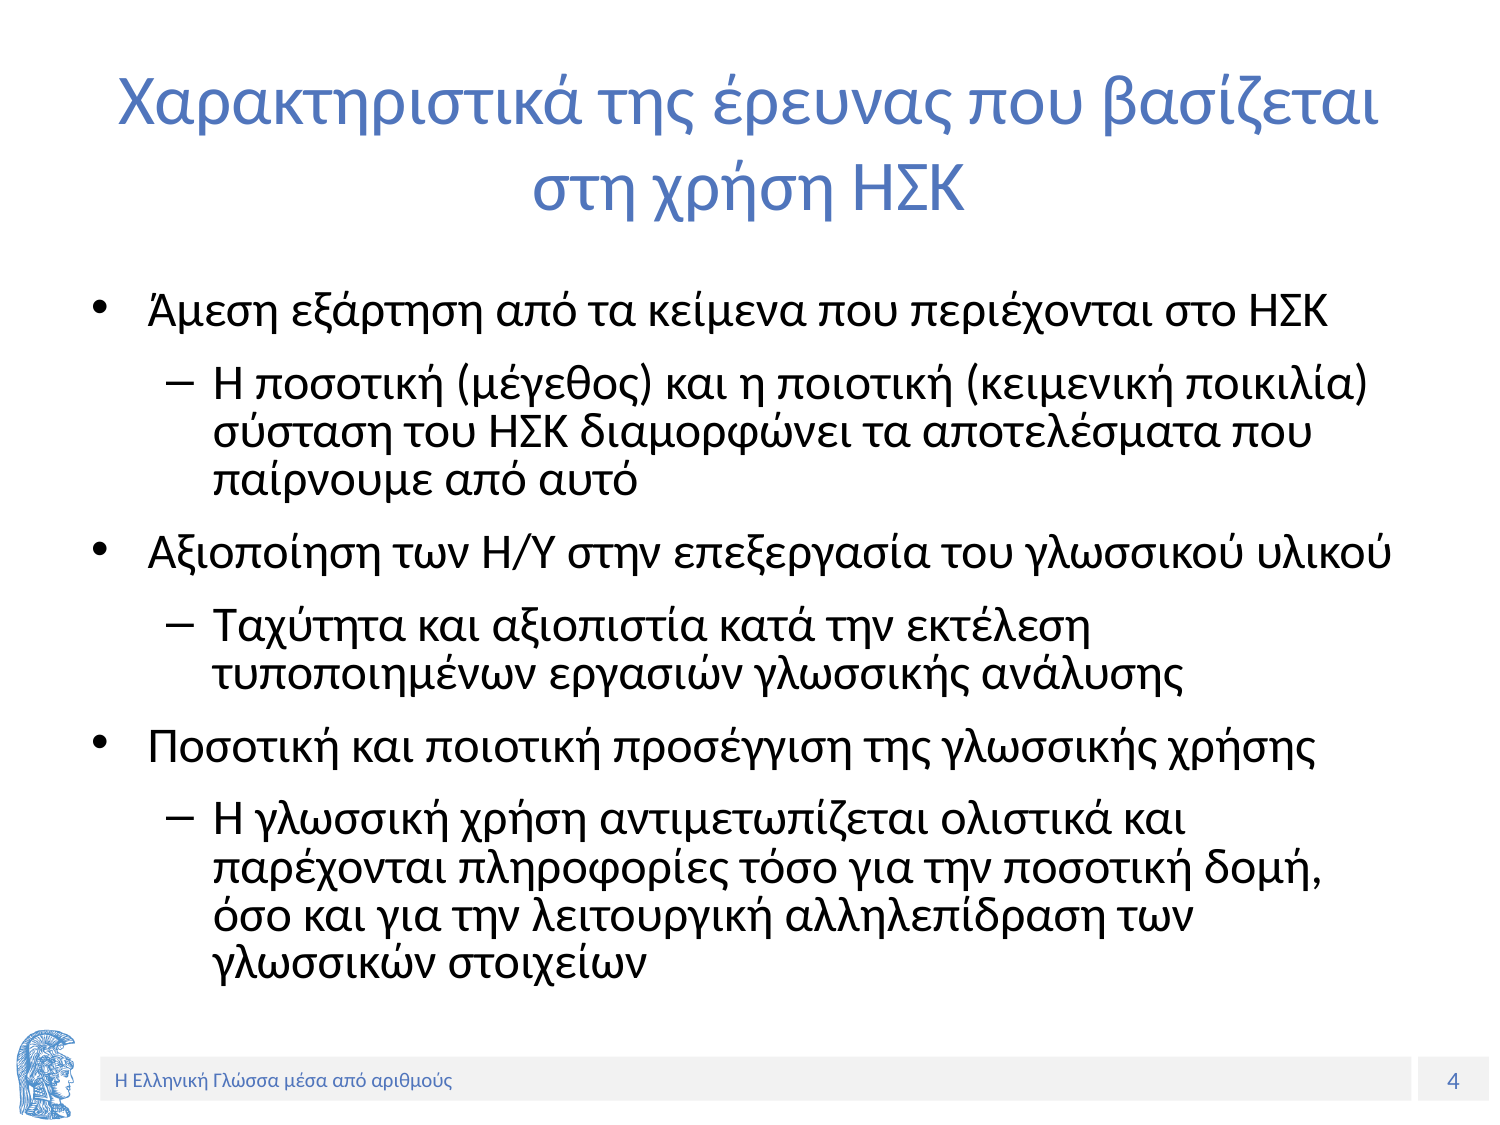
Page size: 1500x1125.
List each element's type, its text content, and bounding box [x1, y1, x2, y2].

list Άμεση εξάρτηση από τα κείμενα που περιέχονται στο ΗΣΚ Η ποσοτική (μέγεθος) και η ποιοτική (κειμενική ποικιλία) σύσταση του ΗΣΚ διαμορφώνει τα αποτελέσματα που παίρνουμε από αυτό Αξιοποίηση των Η/Υ στην επεξεργασία του γλωσσικού υλικού Ταχύτητα και αξιοπιστία κατά την εκτέλεση τυποποιημένων εργασιών γλωσσικής ανάλυσης Ποσοτική και ποιοτική προσέγγιση της γλωσσικής χρήσης Η γλωσσική χρήση αντιμετωπίζεται ολιστικά και παρέχονται πληροφορίες τόσο για την ποσοτική δομή, όσο και για την λειτουργική αλληλεπίδραση των γλωσσικών στοιχείων [76, 280, 1427, 1024]
title Χαρακτηριστικά της έρευνας που βασίζεται στη χρήση ΗΣΚ [75, 45, 1425, 233]
picture [9, 1026, 81, 1120]
